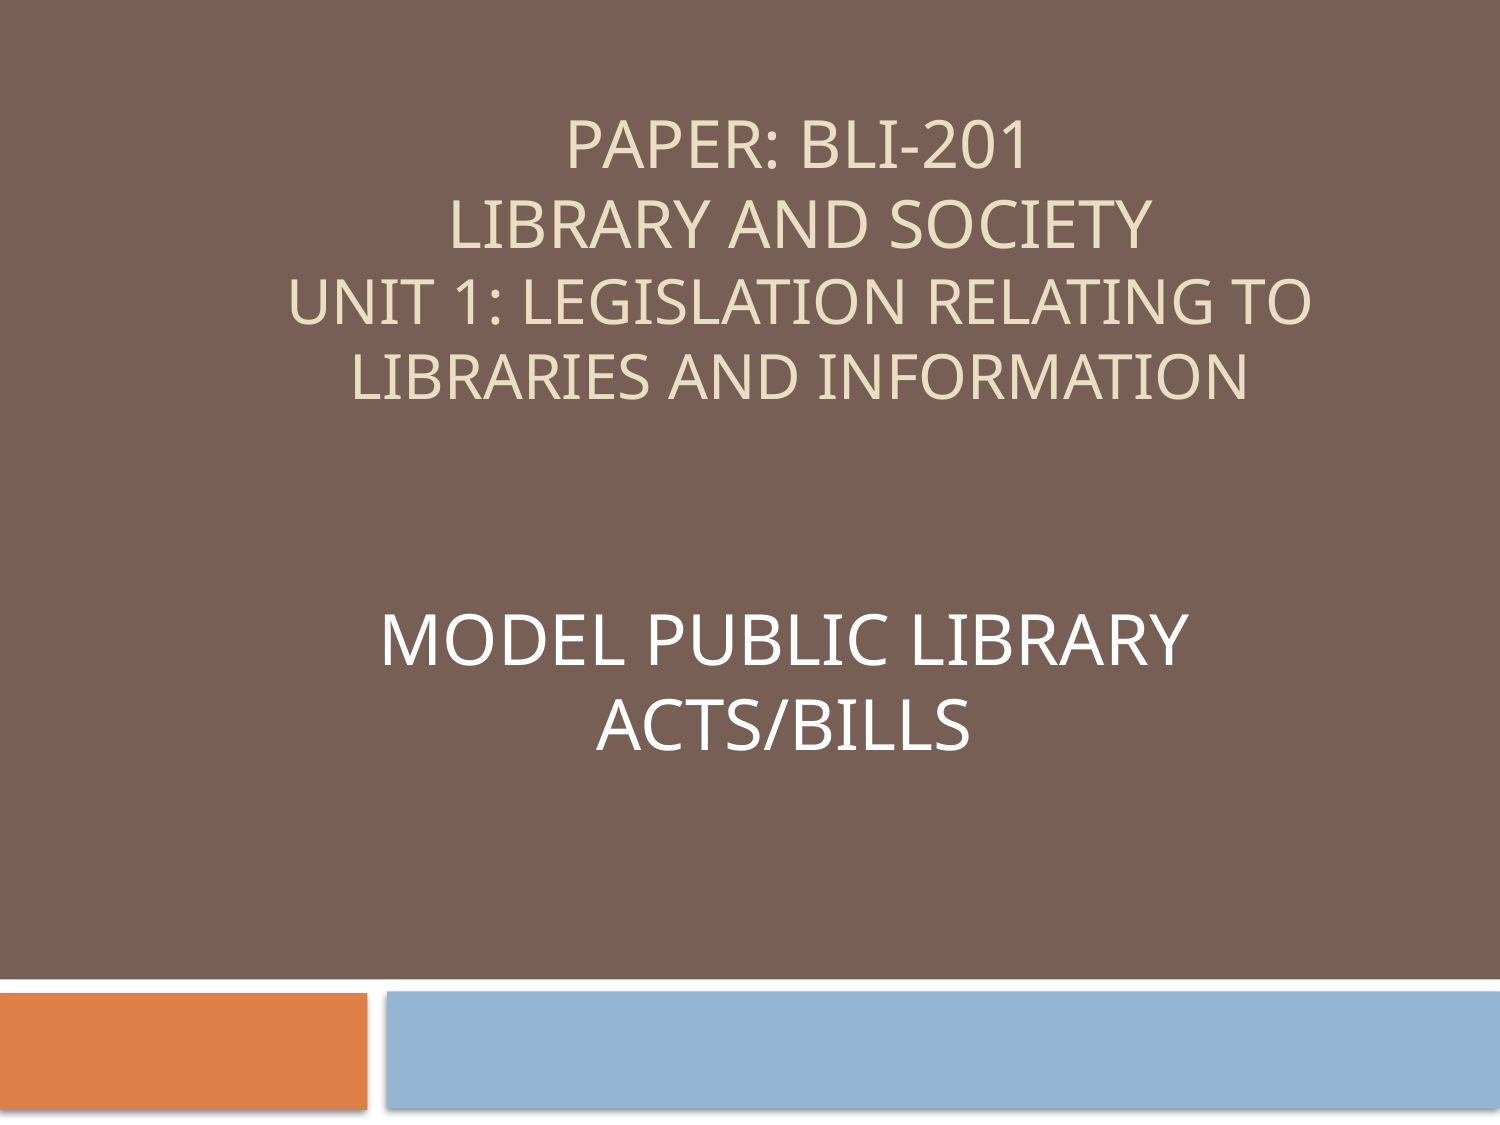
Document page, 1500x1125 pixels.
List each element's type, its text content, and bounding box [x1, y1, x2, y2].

title PAPER: BLI-201 LIBRARY AND SOCIETY UNIT 1: legislation relating to libraries and information [269, 199, 1332, 500]
subtitle MODEL PUBLIC LIBRARY ACTS/BILLS [210, 527, 1358, 832]
